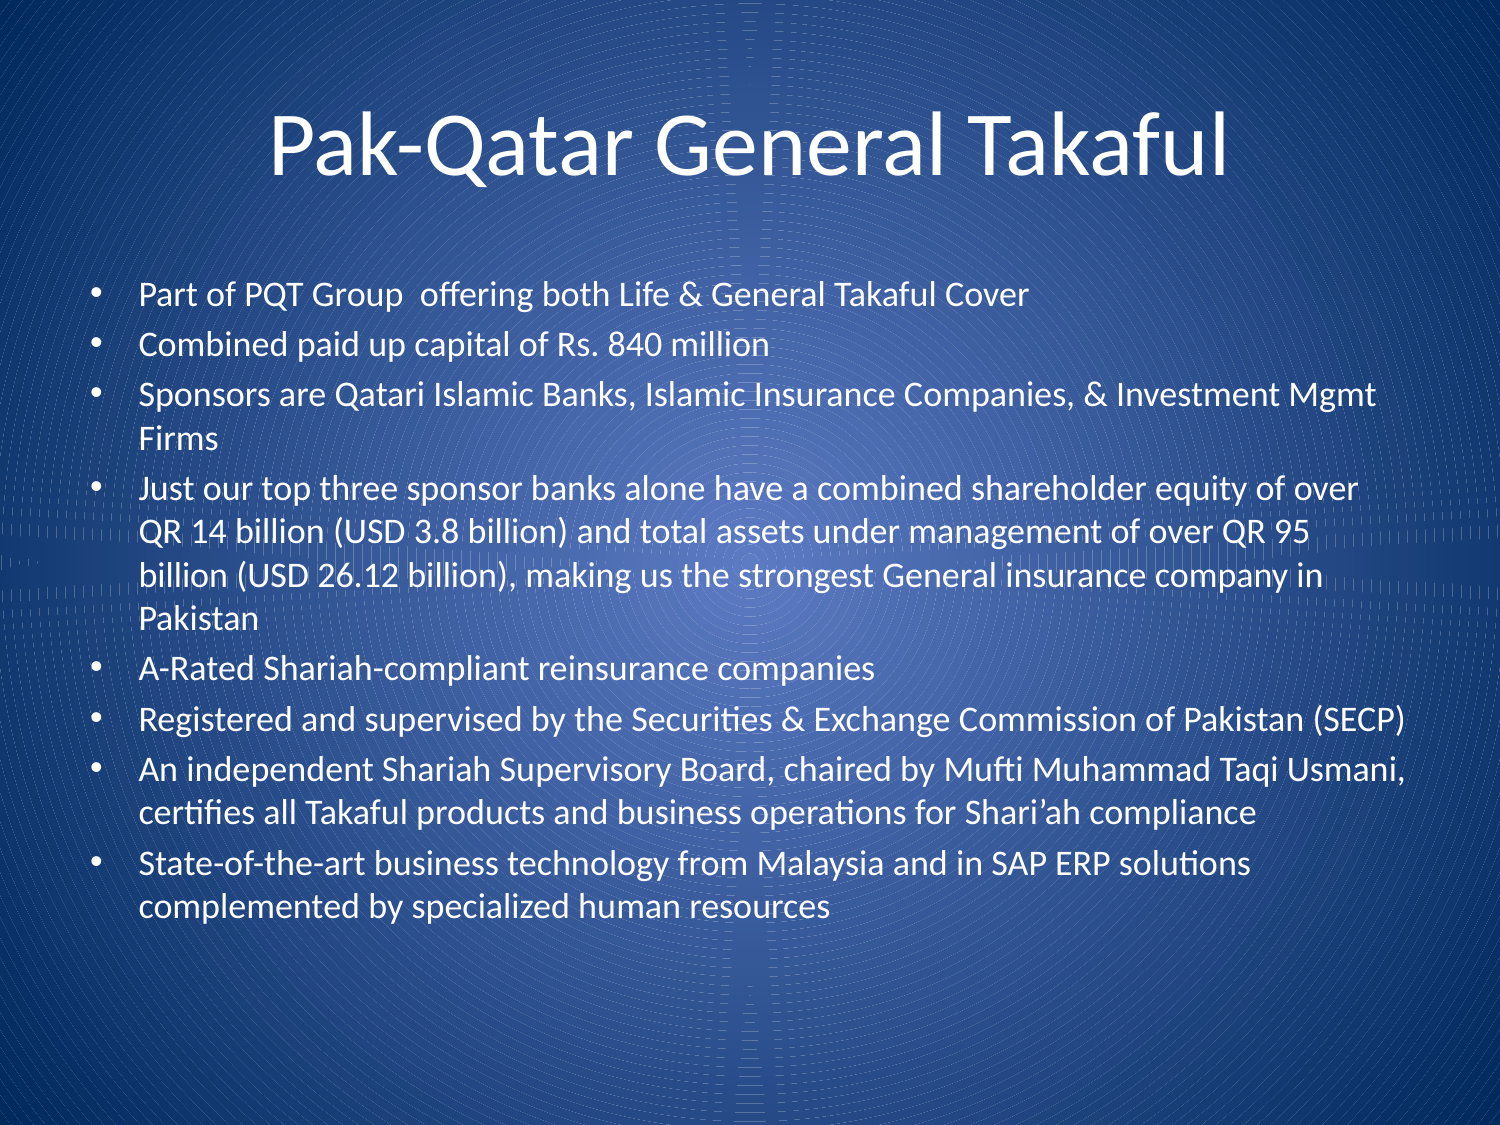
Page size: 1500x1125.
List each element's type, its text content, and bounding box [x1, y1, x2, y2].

list Part of PQT Group offering both Life & General Takaful Cover Combined paid up capital of Rs. 840 million Sponsors are Qatari Islamic Banks, Islamic Insurance Companies, & Investment Mgmt Firms Just our top three sponsor banks alone have a combined shareholder equity of over QR 14 billion (USD 3.8 billion) and total assets under management of over QR 95 billion (USD 26.12 billion), making us the strongest General insurance company in Pakistan A-Rated Shariah-compliant reinsurance companies Registered and supervised by the Securities & Exchange Commission of Pakistan (SECP) An independent Shariah Supervisory Board, chaired by Mufti Muhammad Taqi Usmani, certifies all Takaful products and business operations for Shari’ah compliance State-of-the-art business technology from Malaysia and in SAP ERP solutions complemented by specialized human resources [75, 262, 1425, 1005]
title Pak-Qatar General Takaful [75, 45, 1425, 233]
